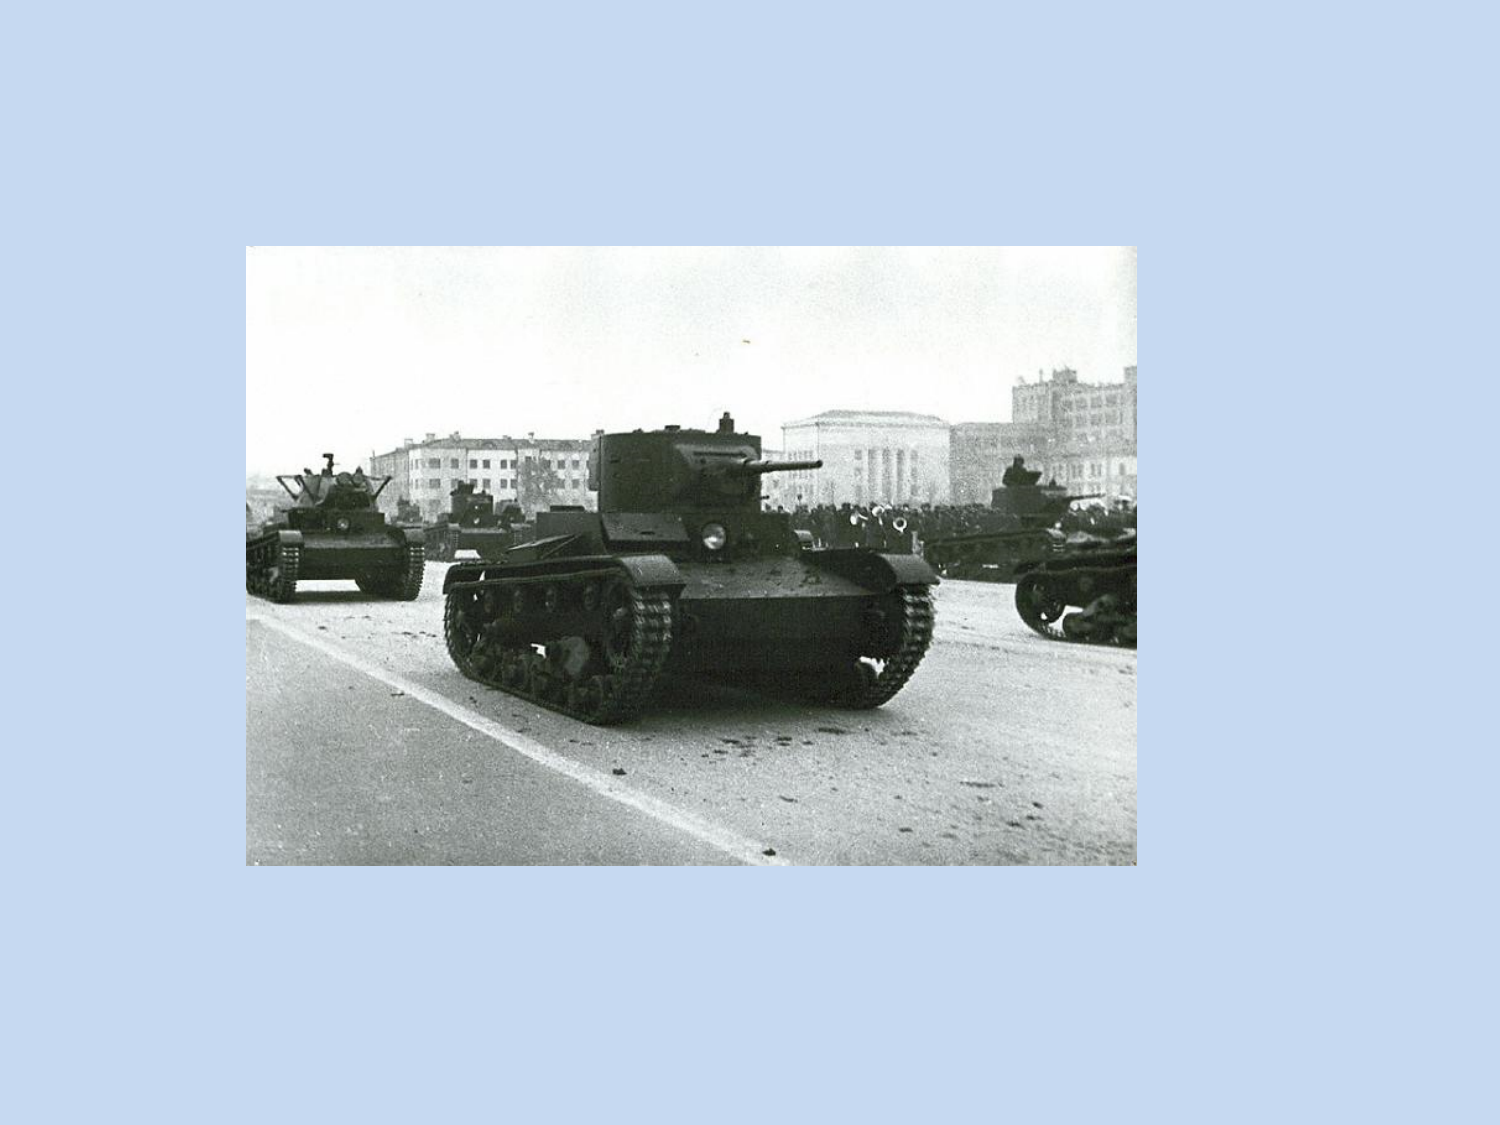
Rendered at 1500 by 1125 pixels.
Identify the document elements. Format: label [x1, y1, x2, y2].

list [245, 245, 1137, 866]
